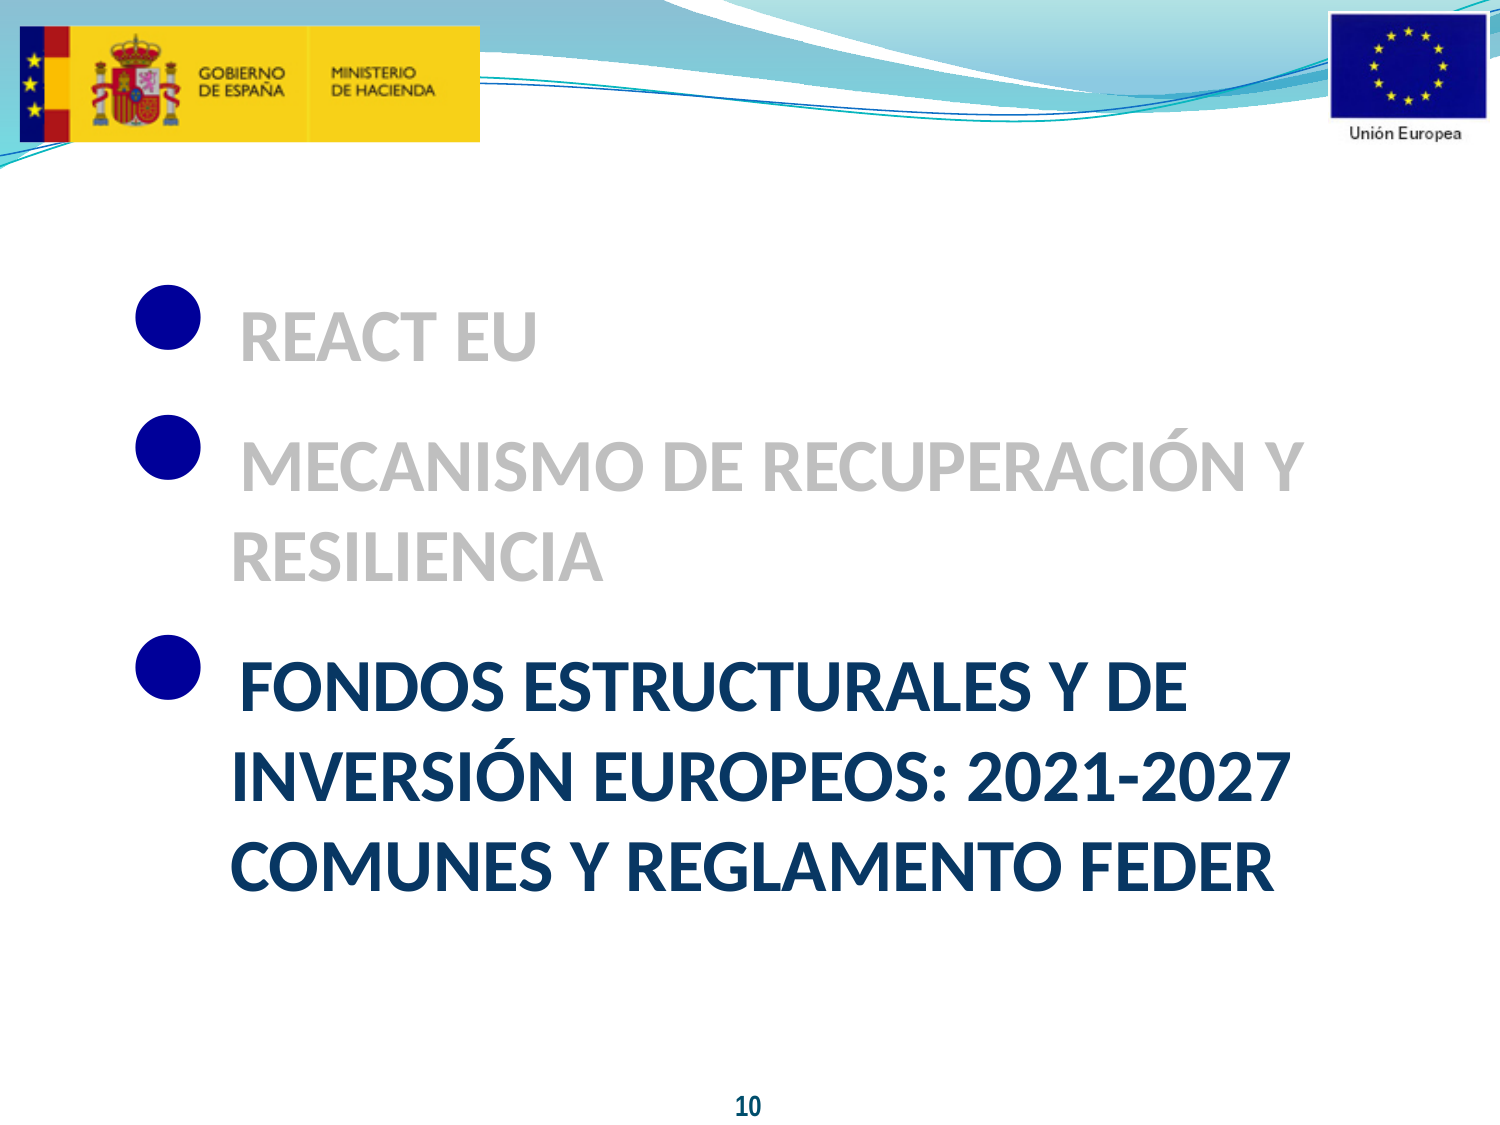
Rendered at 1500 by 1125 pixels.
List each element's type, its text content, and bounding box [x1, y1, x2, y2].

picture [1328, 11, 1490, 145]
picture [19, 23, 480, 150]
slide_number 10 [690, 1075, 762, 1123]
list REACT EU MECANISMO DE RECUPERACIÓN Y RESILIENCIA FONDOS ESTRUCTURALES Y DE INVERSIÓN EUROPEOS: 2021-2027 COMUNES Y REGLAMENTO FEDER [112, 278, 1436, 480]
